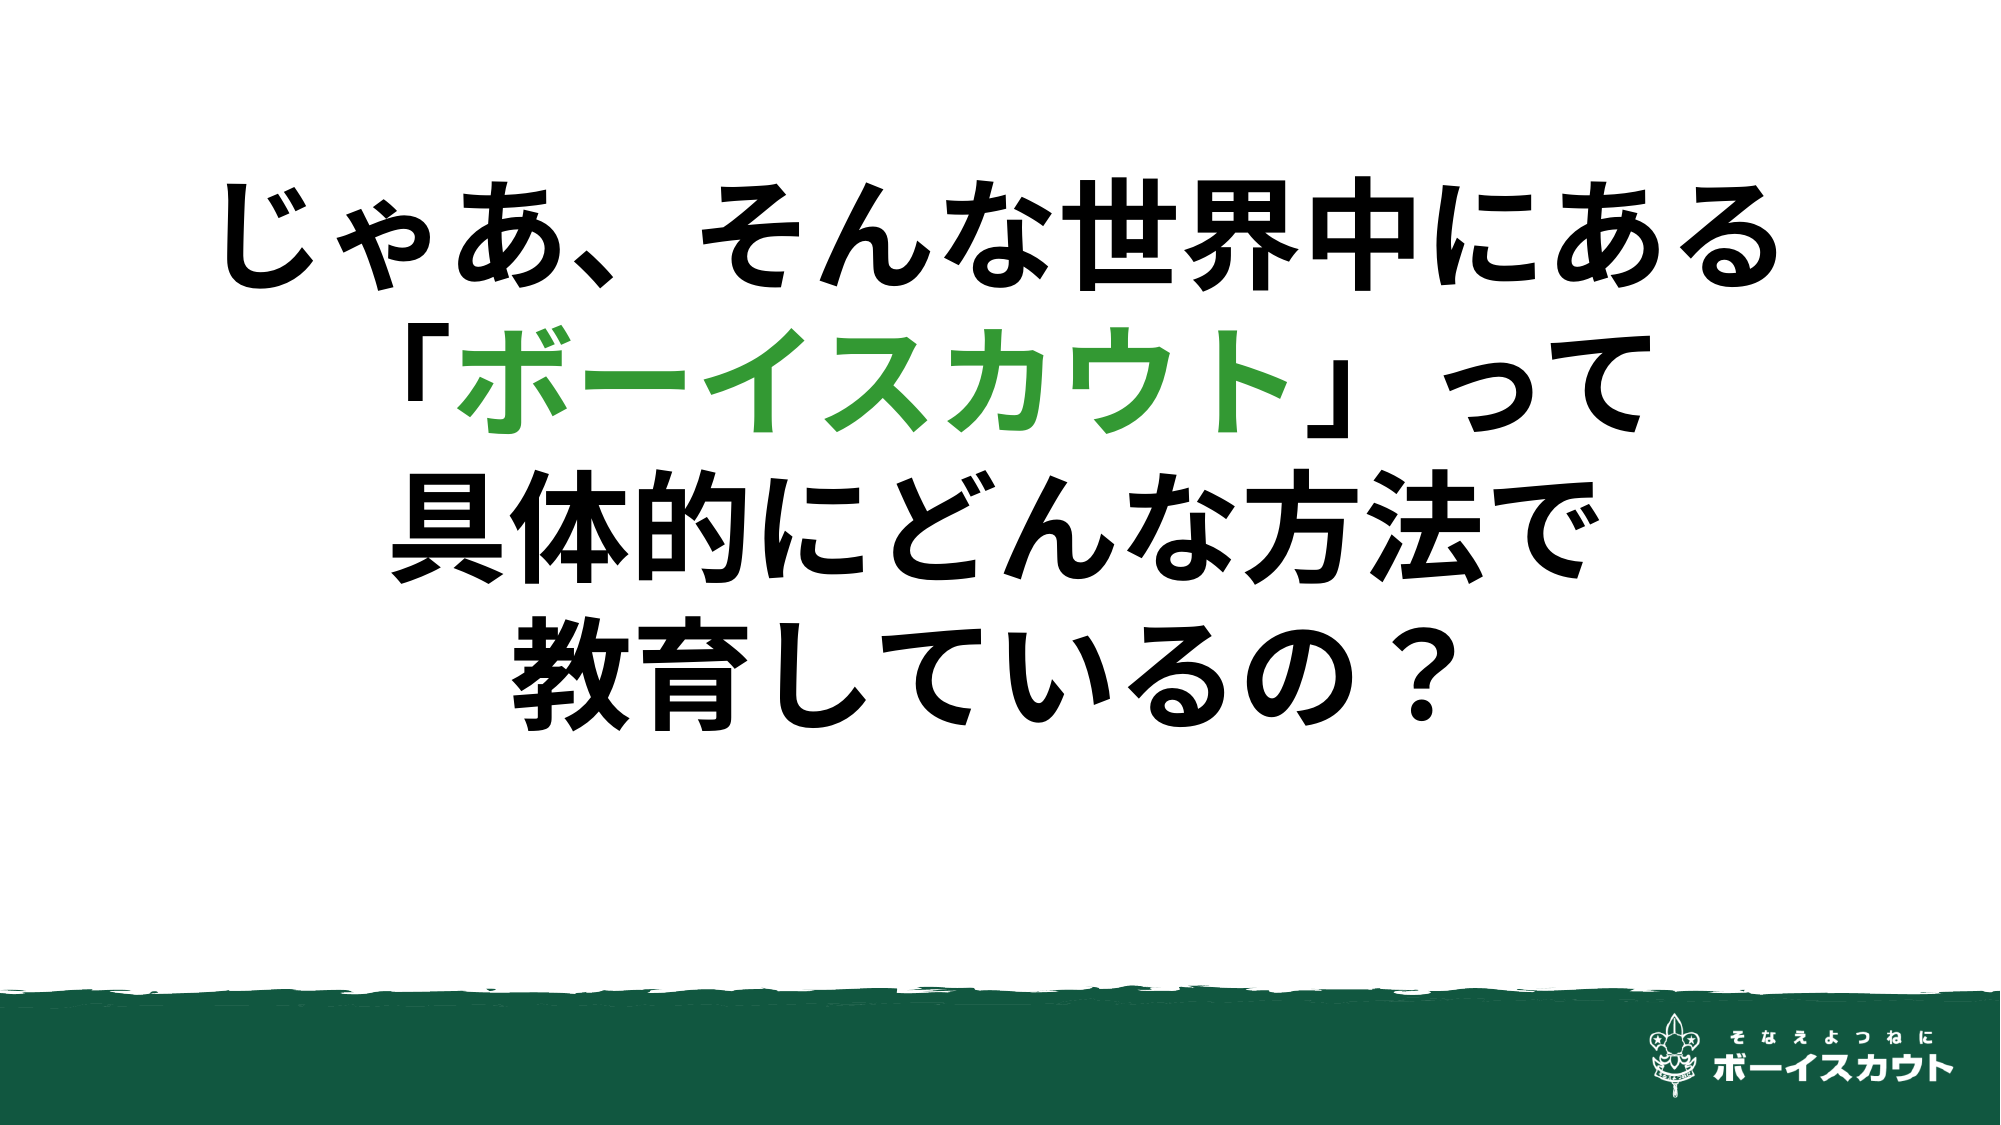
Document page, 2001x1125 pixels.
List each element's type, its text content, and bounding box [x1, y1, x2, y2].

title じゃあ、そんな世界中にある 「ボーイスカウト」って 具体的にどんな方法で 教育しているの？ [147, 95, 1848, 808]
picture [0, 985, 2000, 1125]
